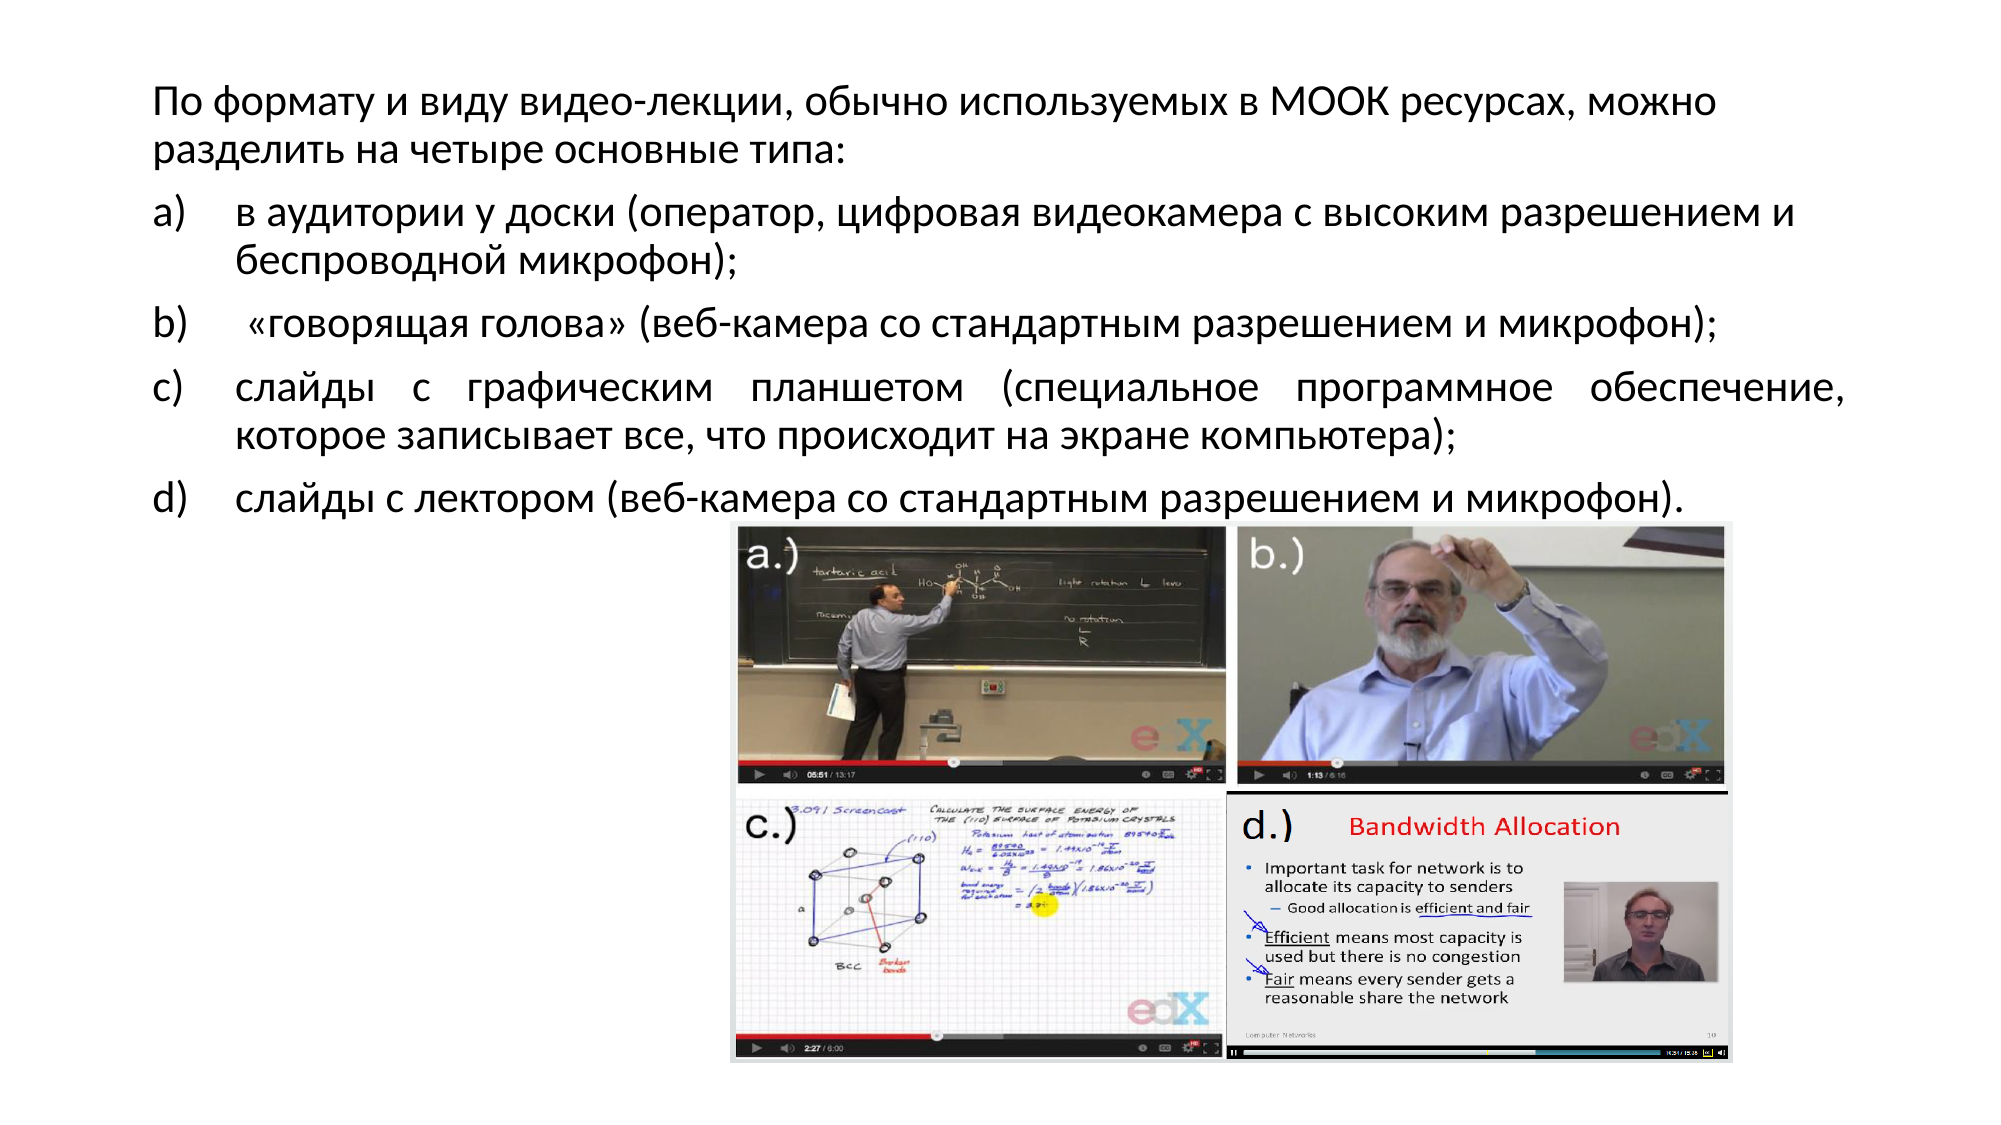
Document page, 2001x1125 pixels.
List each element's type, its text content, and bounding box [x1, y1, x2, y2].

list По формату и виду видео-лекции, обычно используемых в МООК ресурсах, можно разделить на четыре основные типа: в аудитории у доски (оператор, цифровая видеокамера с высоким разрешением и беспроводной микрофон); «говорящая голова» (веб-камера со стандартным разрешением и микрофон); слайды с графическим планшетом (специальное программное обеспечение, которое записывает все, что происходит на экране компьютера); слайды с лектором (веб-камера со стандартным разрешением и микрофон). [137, 69, 1863, 541]
picture [730, 521, 1733, 1063]
